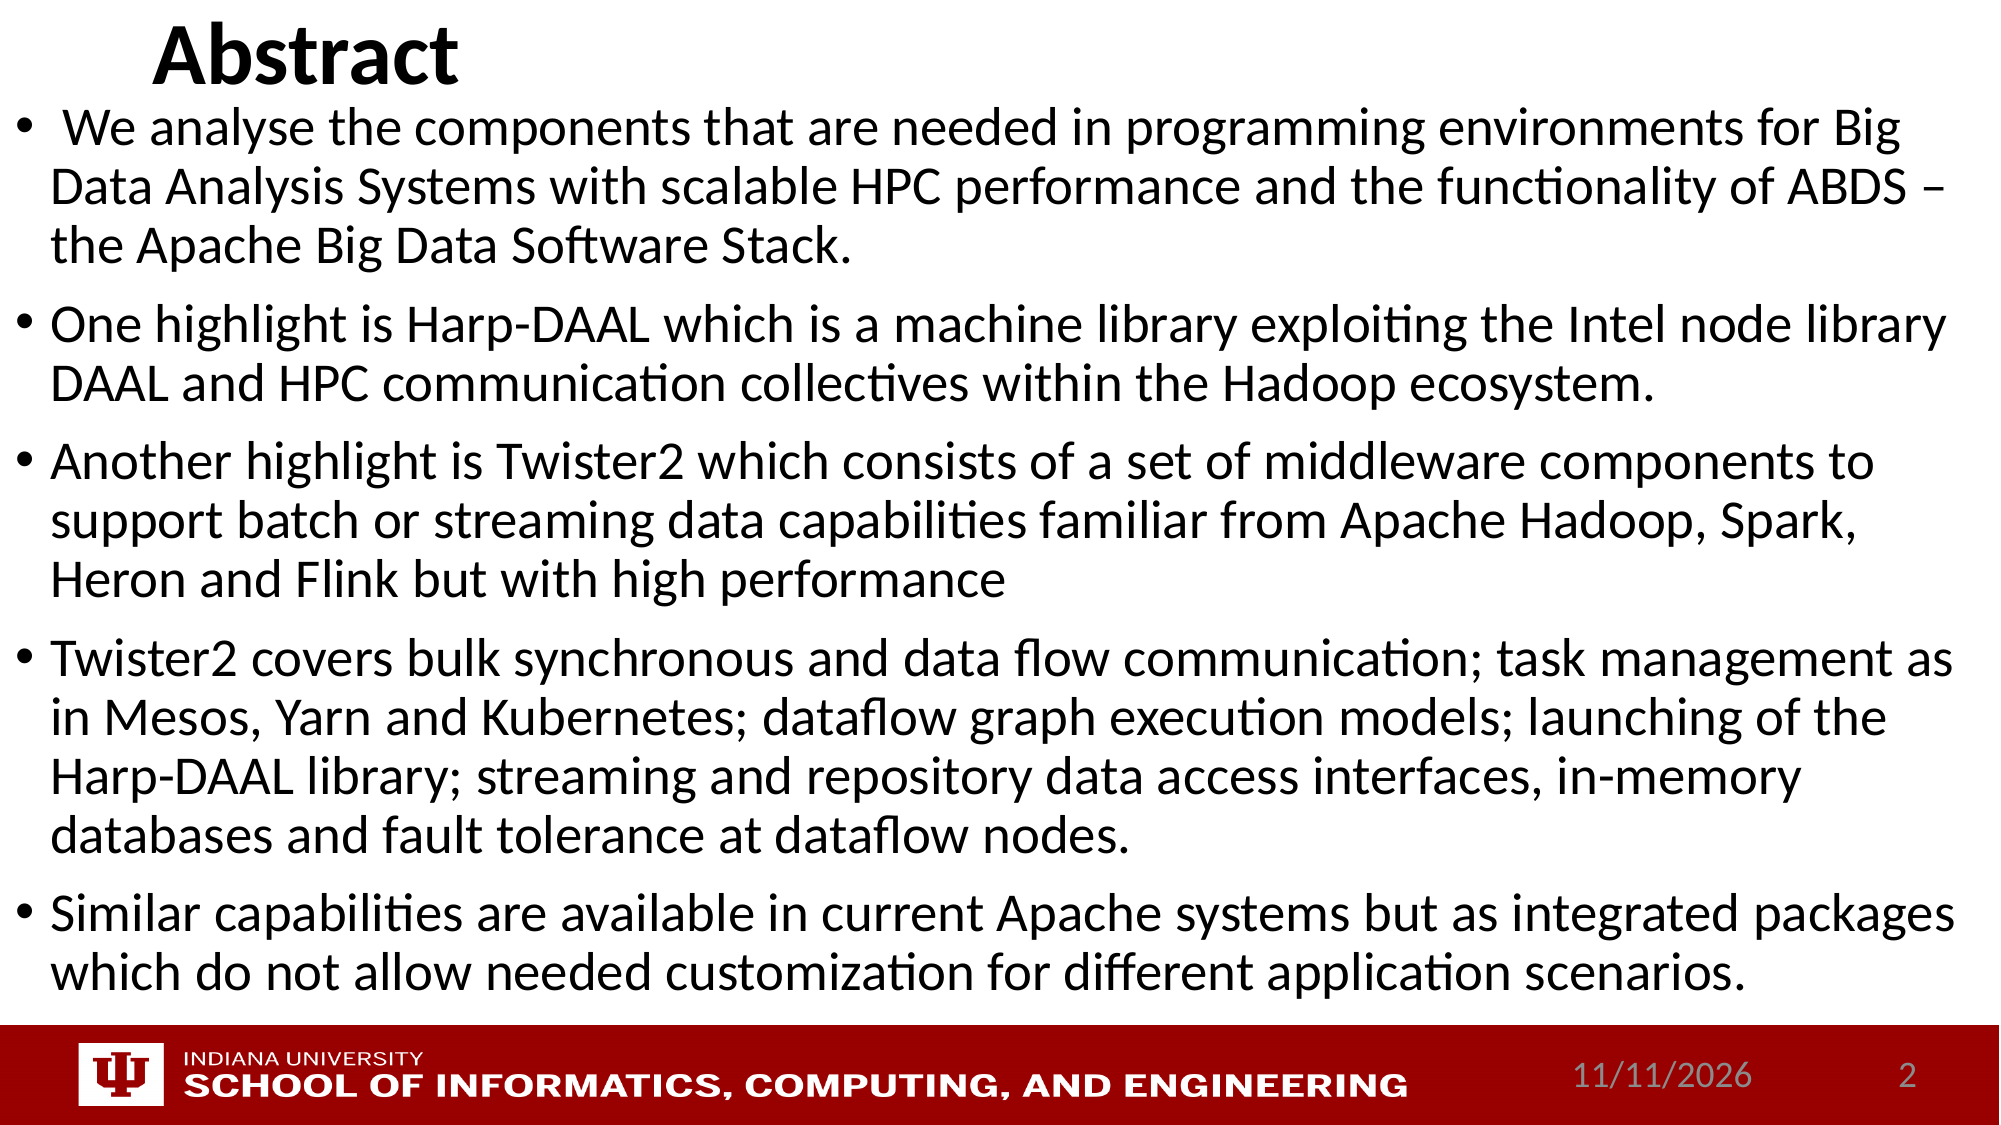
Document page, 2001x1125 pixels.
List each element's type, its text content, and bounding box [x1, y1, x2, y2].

list We analyse the components that are needed in programming environments for Big Data Analysis Systems with scalable HPC performance and the functionality of ABDS – the Apache Big Data Software Stack. One highlight is Harp-DAAL which is a machine library exploiting the Intel node library DAAL and HPC communication collectives within the Hadoop ecosystem. Another highlight is Twister2 which consists of a set of middleware components to support batch or streaming data capabilities familiar from Apache Hadoop, Spark, Heron and Flink but with high performance Twister2 covers bulk synchronous and data flow communication; task management as in Mesos, Yarn and Kubernetes; dataflow graph execution models; launching of the Harp-DAAL library; streaming and repository data access interfaces, in-memory databases and fault tolerance at dataflow nodes. Similar capabilities are available in current Apache systems but as integrated packages which do not allow needed customization for different application scenarios. [0, 91, 2000, 1064]
slide_number 2 [1754, 1042, 1932, 1103]
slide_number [1556, 1042, 1754, 1103]
title Abstract [137, 0, 1863, 91]
picture [0, 1064, 1999, 1125]
